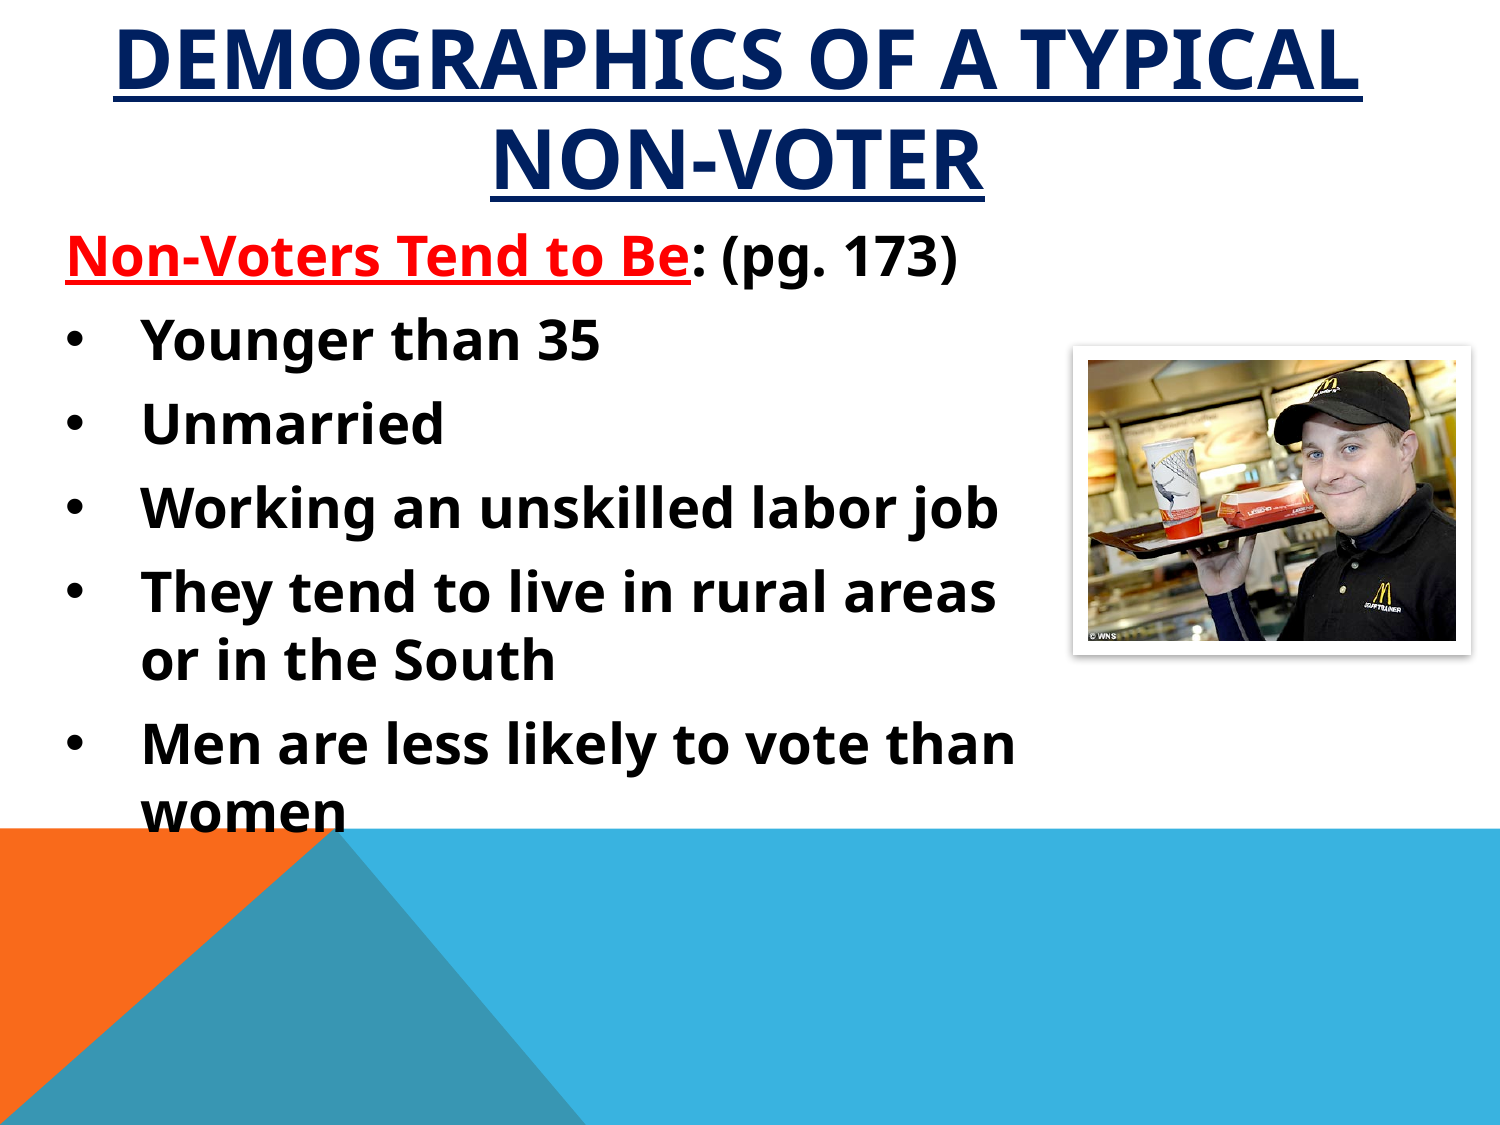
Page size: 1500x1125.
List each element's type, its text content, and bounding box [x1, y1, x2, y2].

list Non-Voters Tend to Be: (pg. 173) Younger than 35 Unmarried Working an unskilled labor job They tend to live in rural areas or in the South Men are less likely to vote than women [50, 212, 1063, 813]
picture [1087, 359, 1457, 641]
title Demographics of a typical non-voter [24, 12, 1450, 200]
